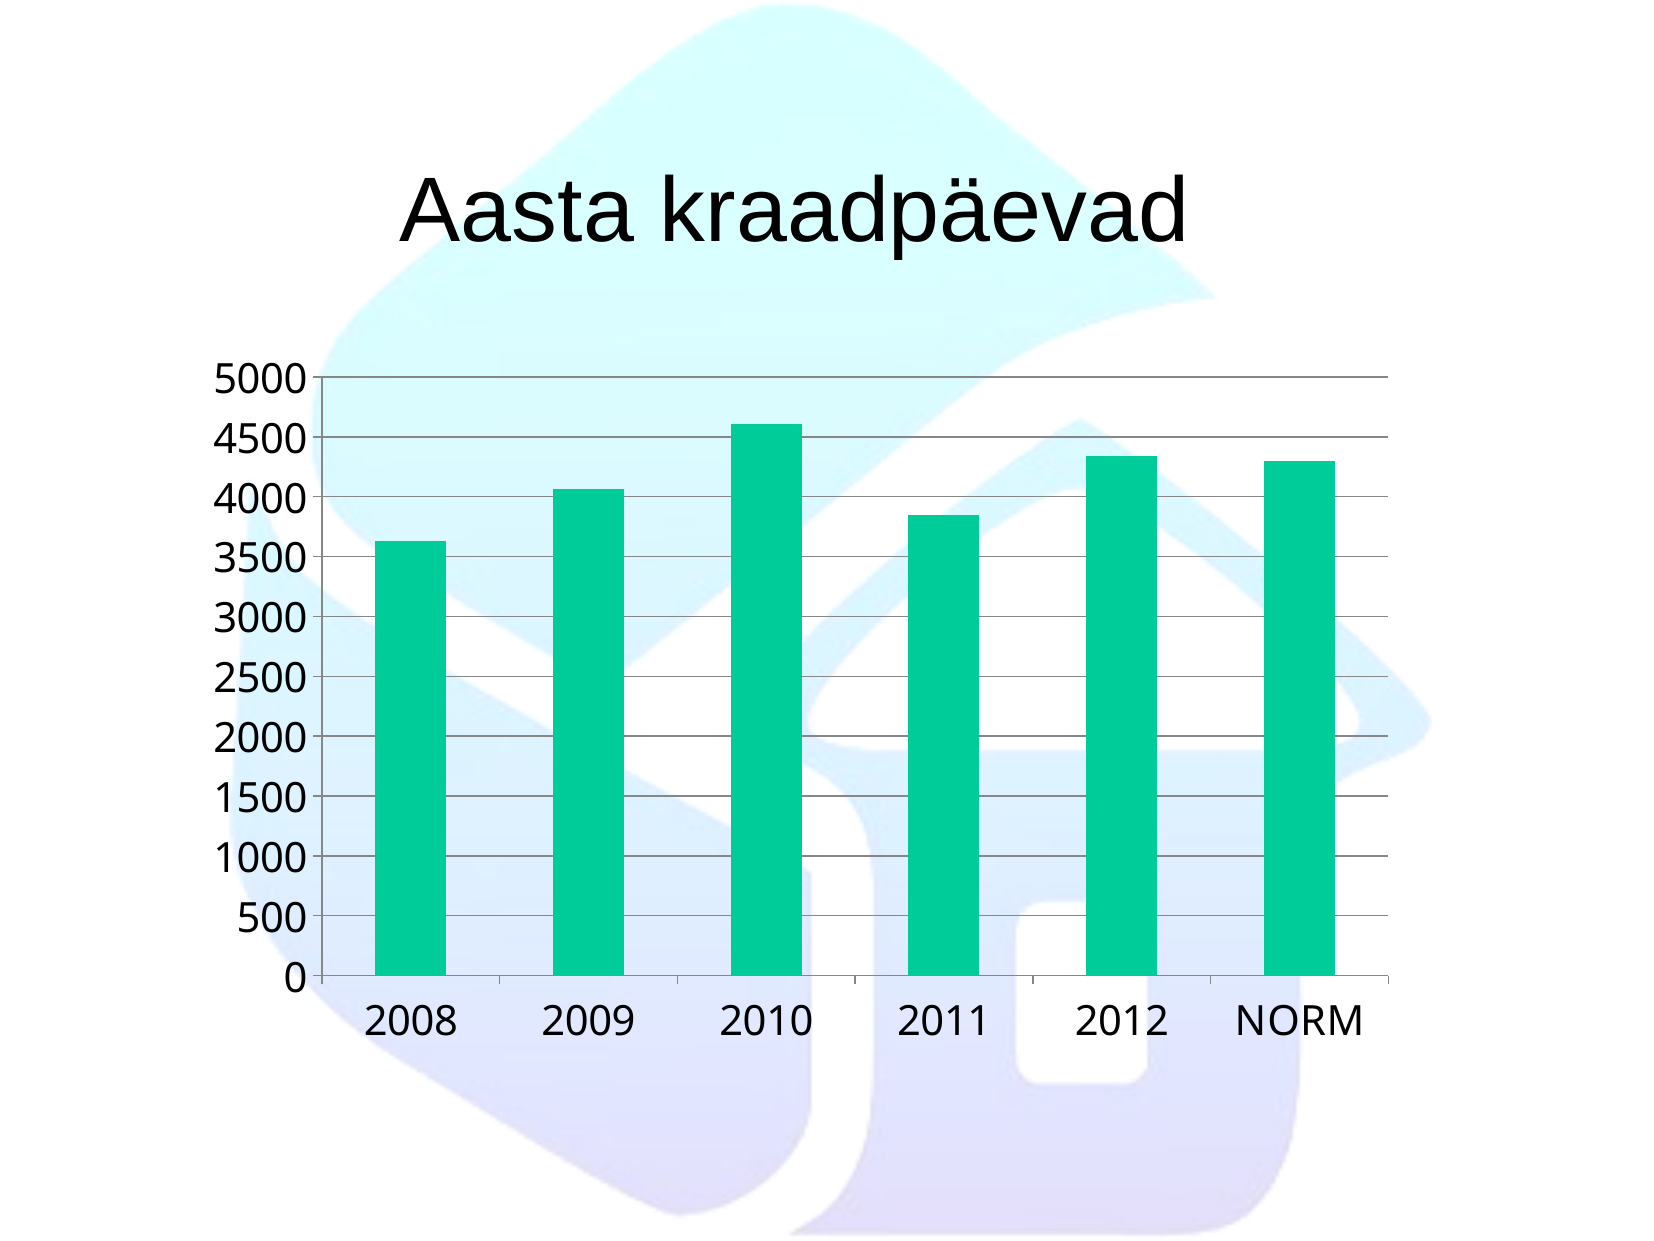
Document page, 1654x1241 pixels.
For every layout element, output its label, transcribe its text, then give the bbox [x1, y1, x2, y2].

chart [188, 333, 1413, 1063]
text_box Aasta kraadpäevad [383, 151, 1208, 271]
